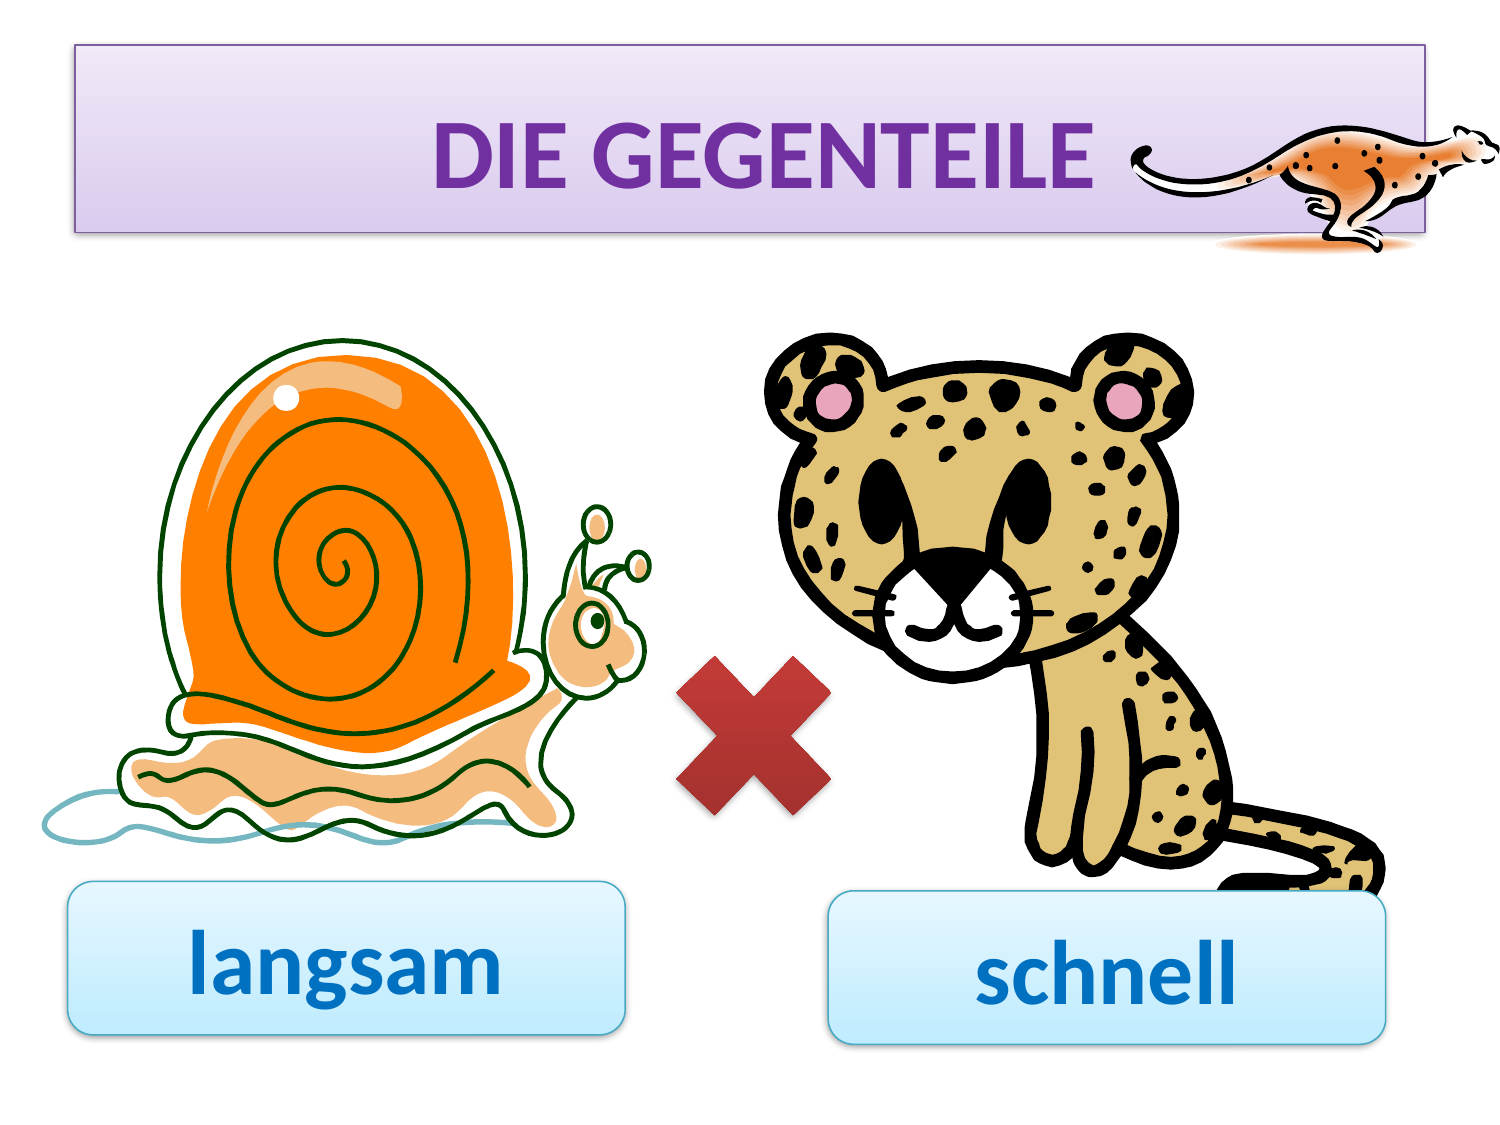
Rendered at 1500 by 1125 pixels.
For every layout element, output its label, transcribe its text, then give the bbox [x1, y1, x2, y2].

picture [41, 337, 652, 847]
text_box [676, 656, 758, 816]
picture [763, 332, 1386, 929]
title DIE GEGENTEILE [74, 44, 1426, 233]
text_box langsam [66, 880, 626, 1036]
picture [1130, 125, 1500, 256]
text_box schnell [827, 934, 1387, 1046]
